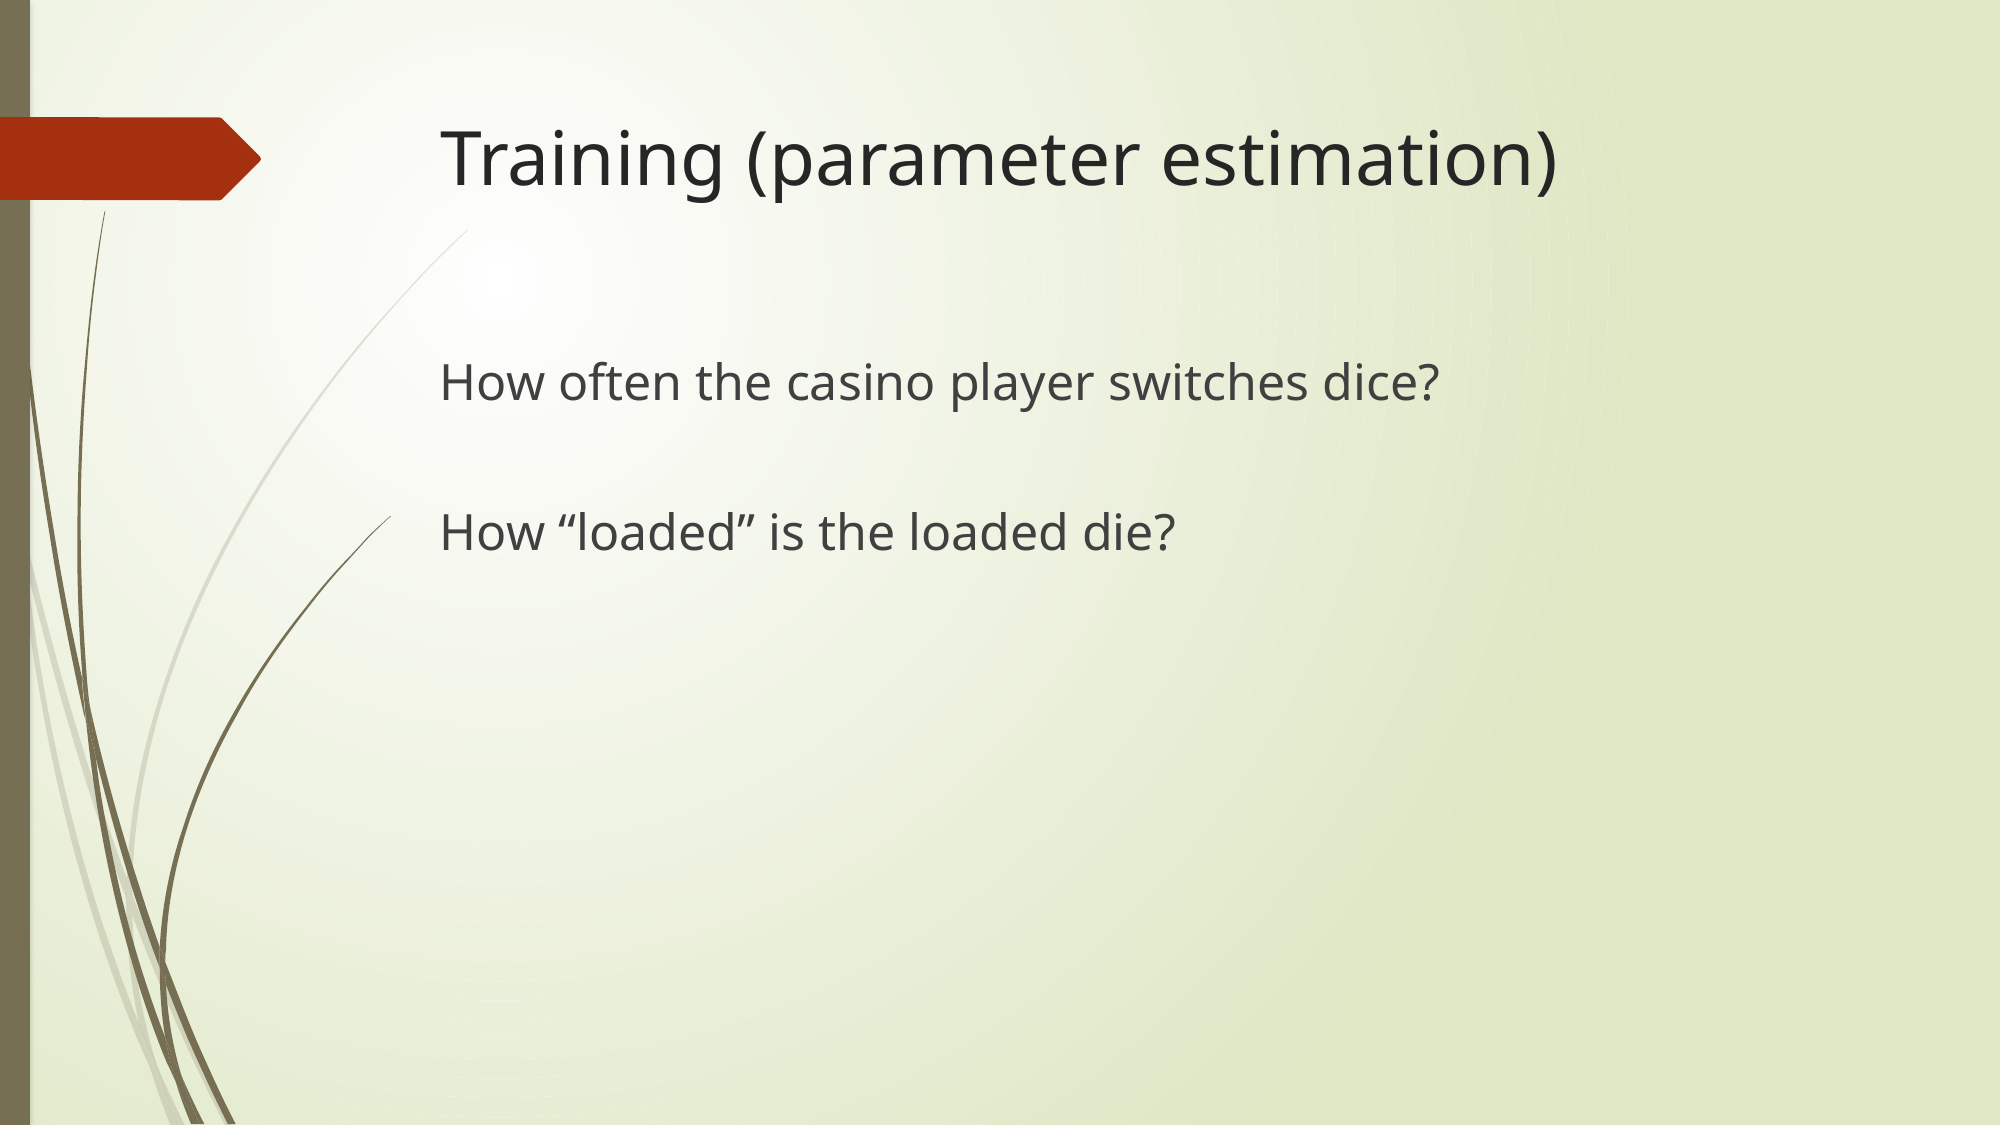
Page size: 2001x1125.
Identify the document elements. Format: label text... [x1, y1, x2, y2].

list How often the casino player switches dice? How “loaded” is the loaded die? [424, 350, 1888, 970]
title Training (parameter estimation) [425, 102, 1888, 313]
